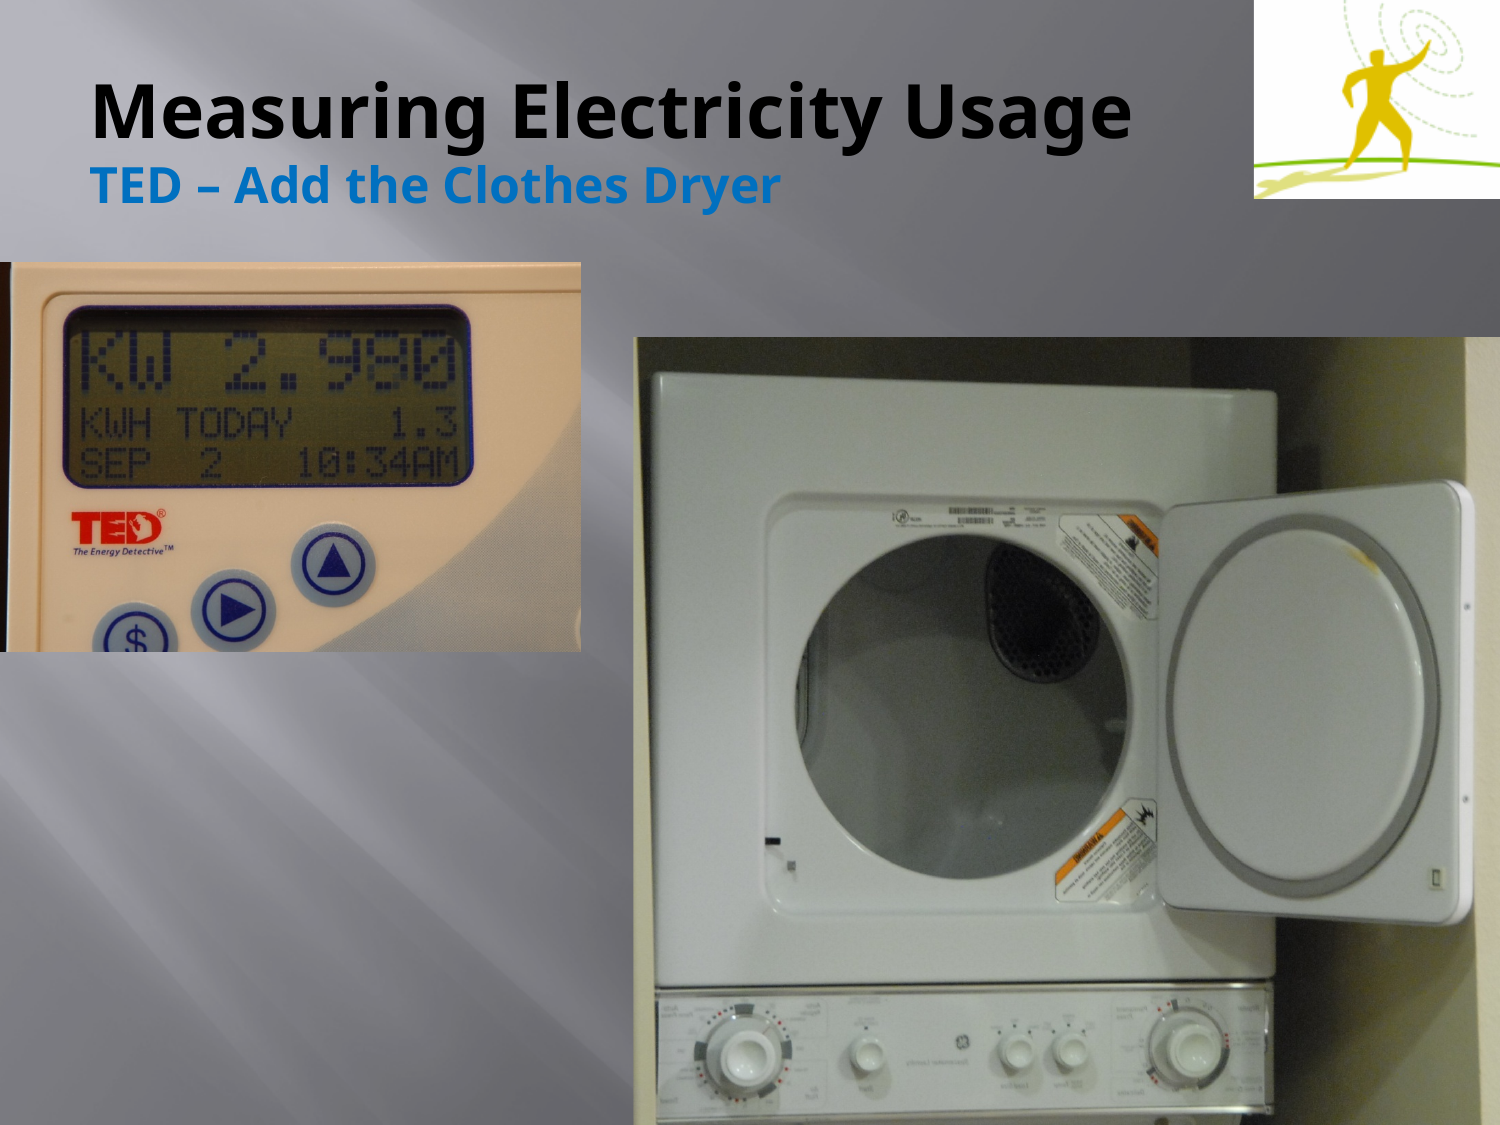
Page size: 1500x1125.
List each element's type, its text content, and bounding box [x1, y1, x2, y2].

picture [1253, 0, 1500, 199]
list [0, 262, 582, 652]
picture [633, 337, 1500, 1125]
title Measuring Electricity Usage TED – Add the Clothes Dryer [75, 45, 1425, 233]
